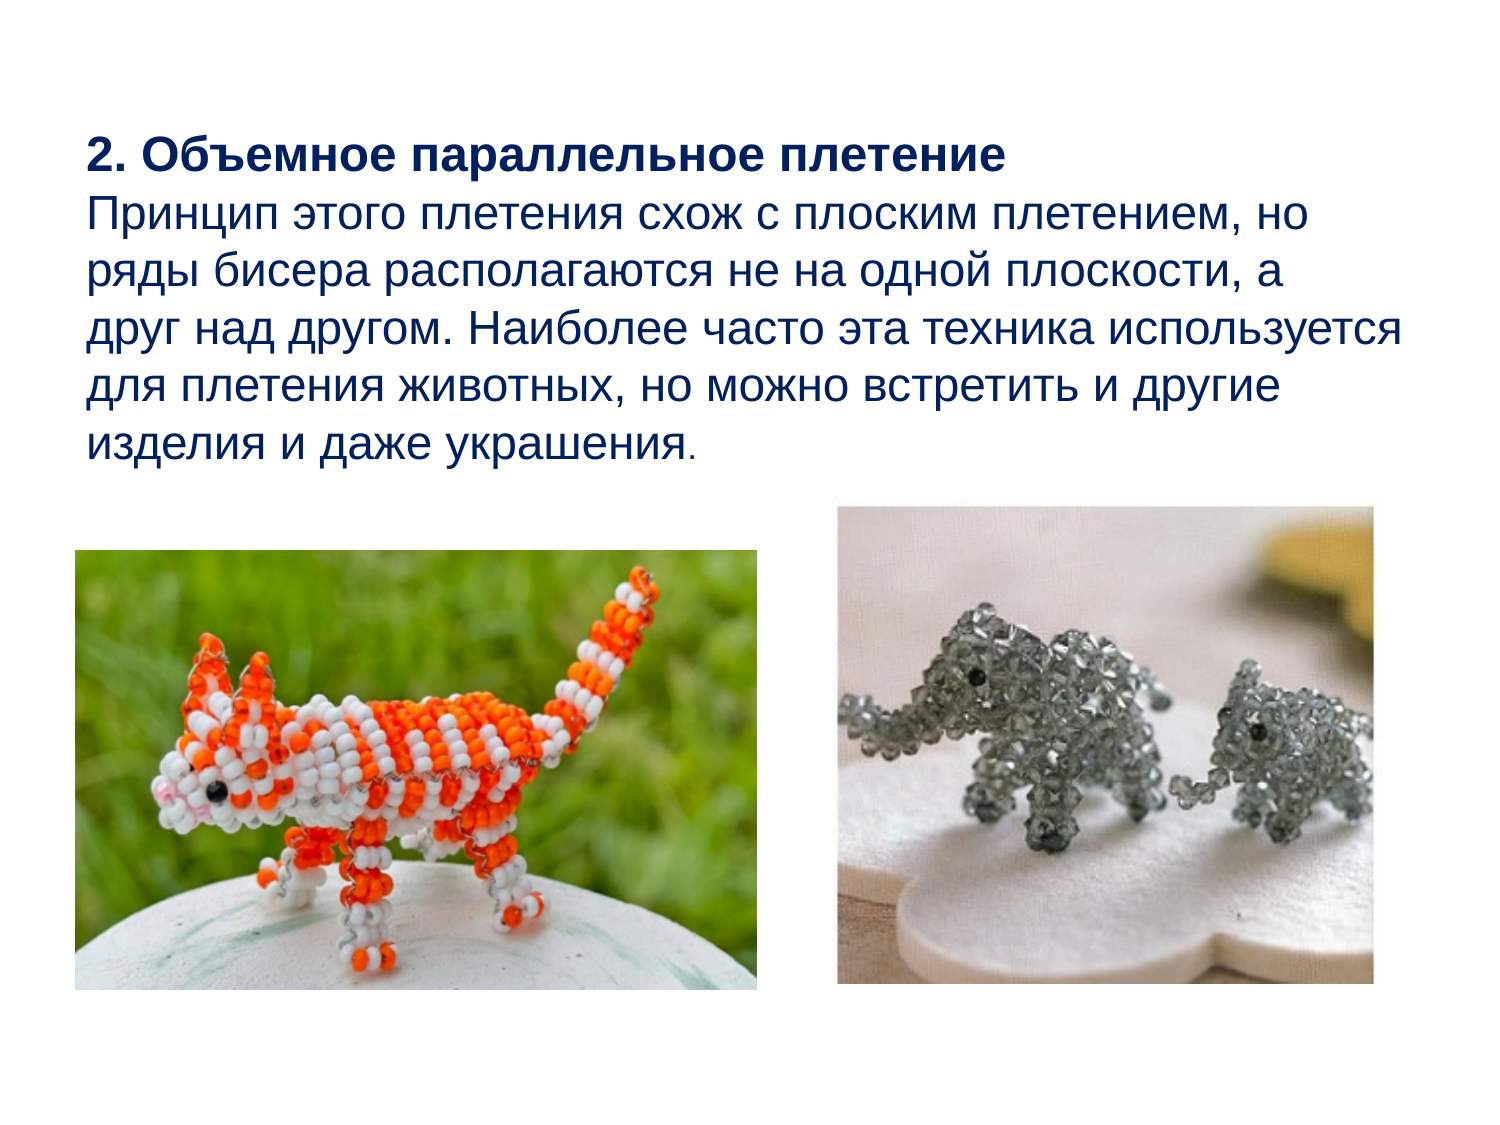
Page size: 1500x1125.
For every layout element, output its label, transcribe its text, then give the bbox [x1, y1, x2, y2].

picture [832, 497, 1383, 985]
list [75, 550, 758, 990]
title 2. Объемное параллельное плетение Принцип этого плетения схож с плоским плетением, но ряды бисера располагаются не на одной плоскости, а друг над другом. Наиболее часто эта техника используется для плетения животных, но можно встретить и другие изделия и даже украшения. [71, 113, 1421, 478]
